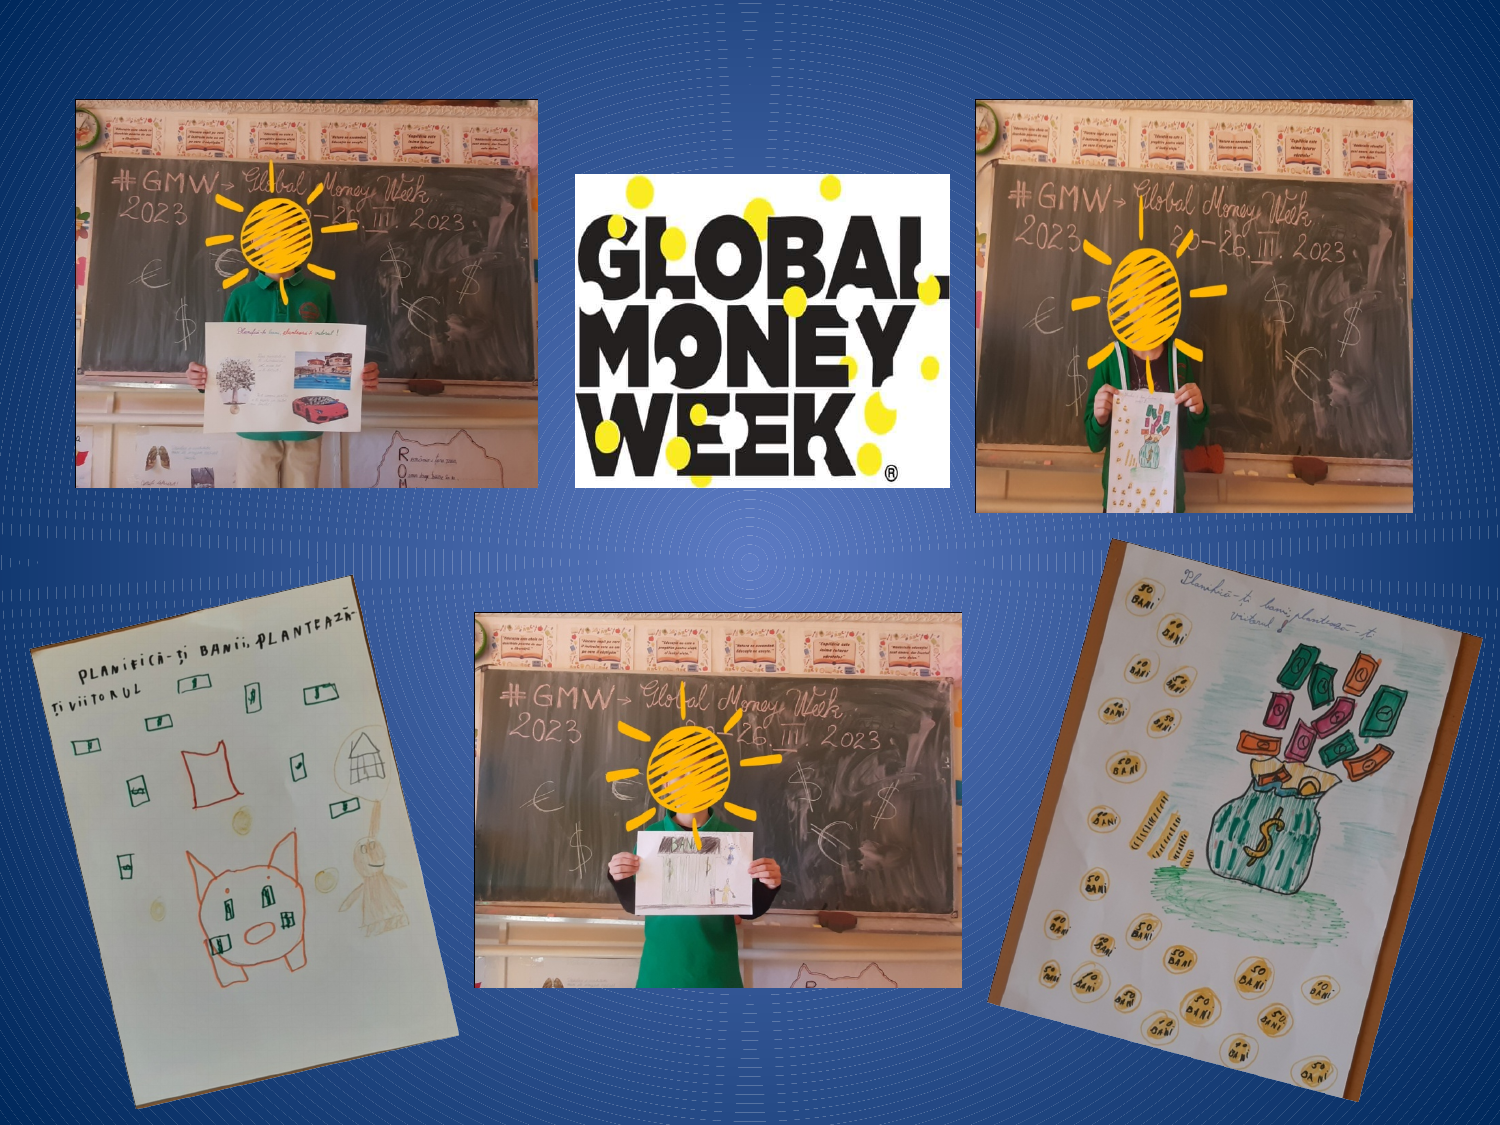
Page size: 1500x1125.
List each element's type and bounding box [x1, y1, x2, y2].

list [74, 99, 538, 488]
picture [574, 174, 951, 488]
picture [30, 575, 458, 1109]
picture [987, 539, 1483, 1102]
picture [974, 99, 1413, 513]
picture [474, 612, 963, 988]
